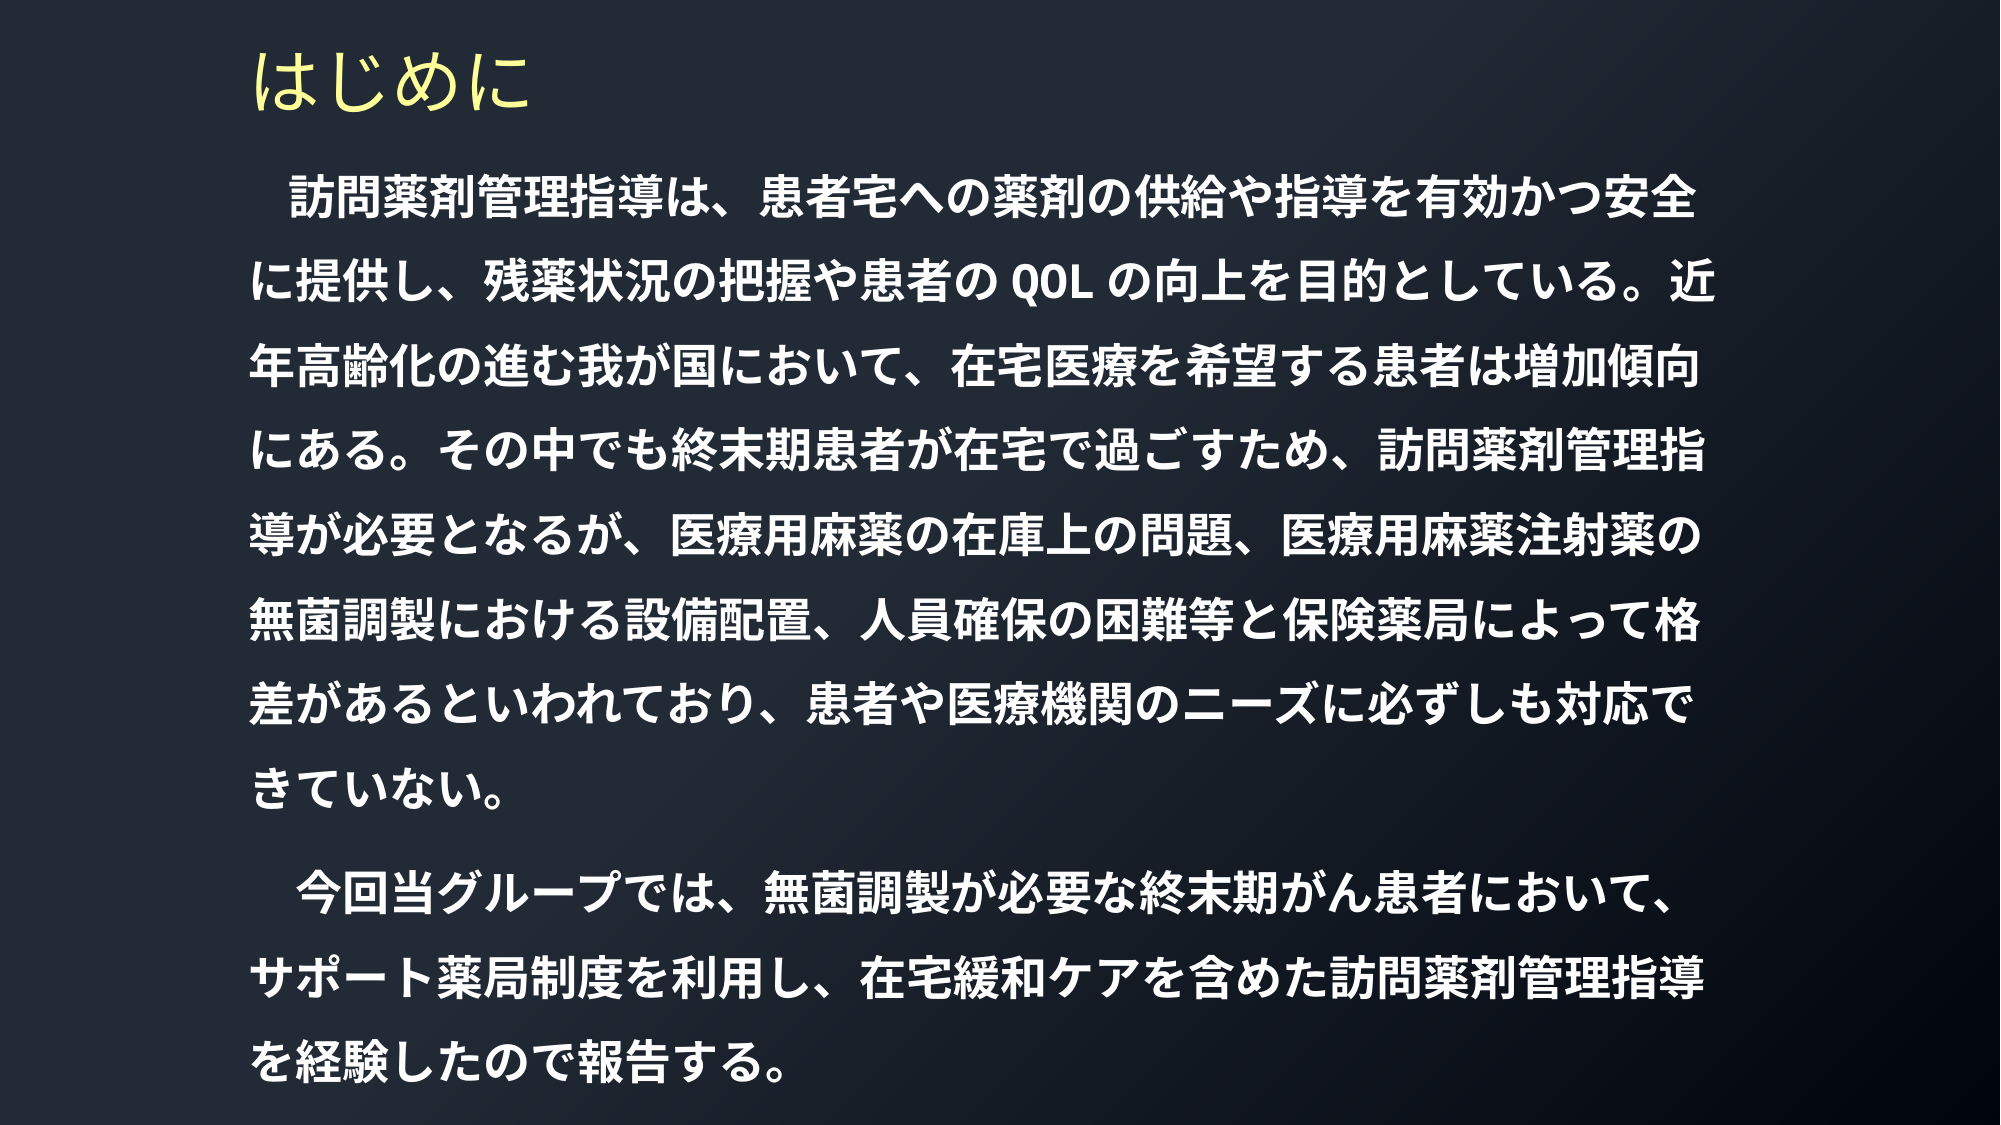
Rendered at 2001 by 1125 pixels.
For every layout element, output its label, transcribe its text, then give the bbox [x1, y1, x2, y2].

list 訪問薬剤管理指導は、患者宅への薬剤の供給や指導を有効かつ安全に提供し、残薬状況の把握や患者のQOLの向上を目的としている。近年高齢化の進む我が国において、在宅医療を希望する患者は増加傾向にある。その中でも終末期患者が在宅で過ごすため、訪問薬剤管理指導が必要となるが、医療用麻薬の在庫上の問題、医療用麻薬注射薬の無菌調製における設備配置、人員確保の困難等と保険薬局によって格差があるといわれており、患者や医療機関のニーズに必ずしも対応できていない。 今回当グループでは、無菌調製が必要な終末期がん患者において、サポート薬局制度を利用し、在宅緩和ケアを含めた訪問薬剤管理指導を経験したので報告する。 [233, 131, 1756, 1105]
title はじめに [233, 39, 1645, 131]
